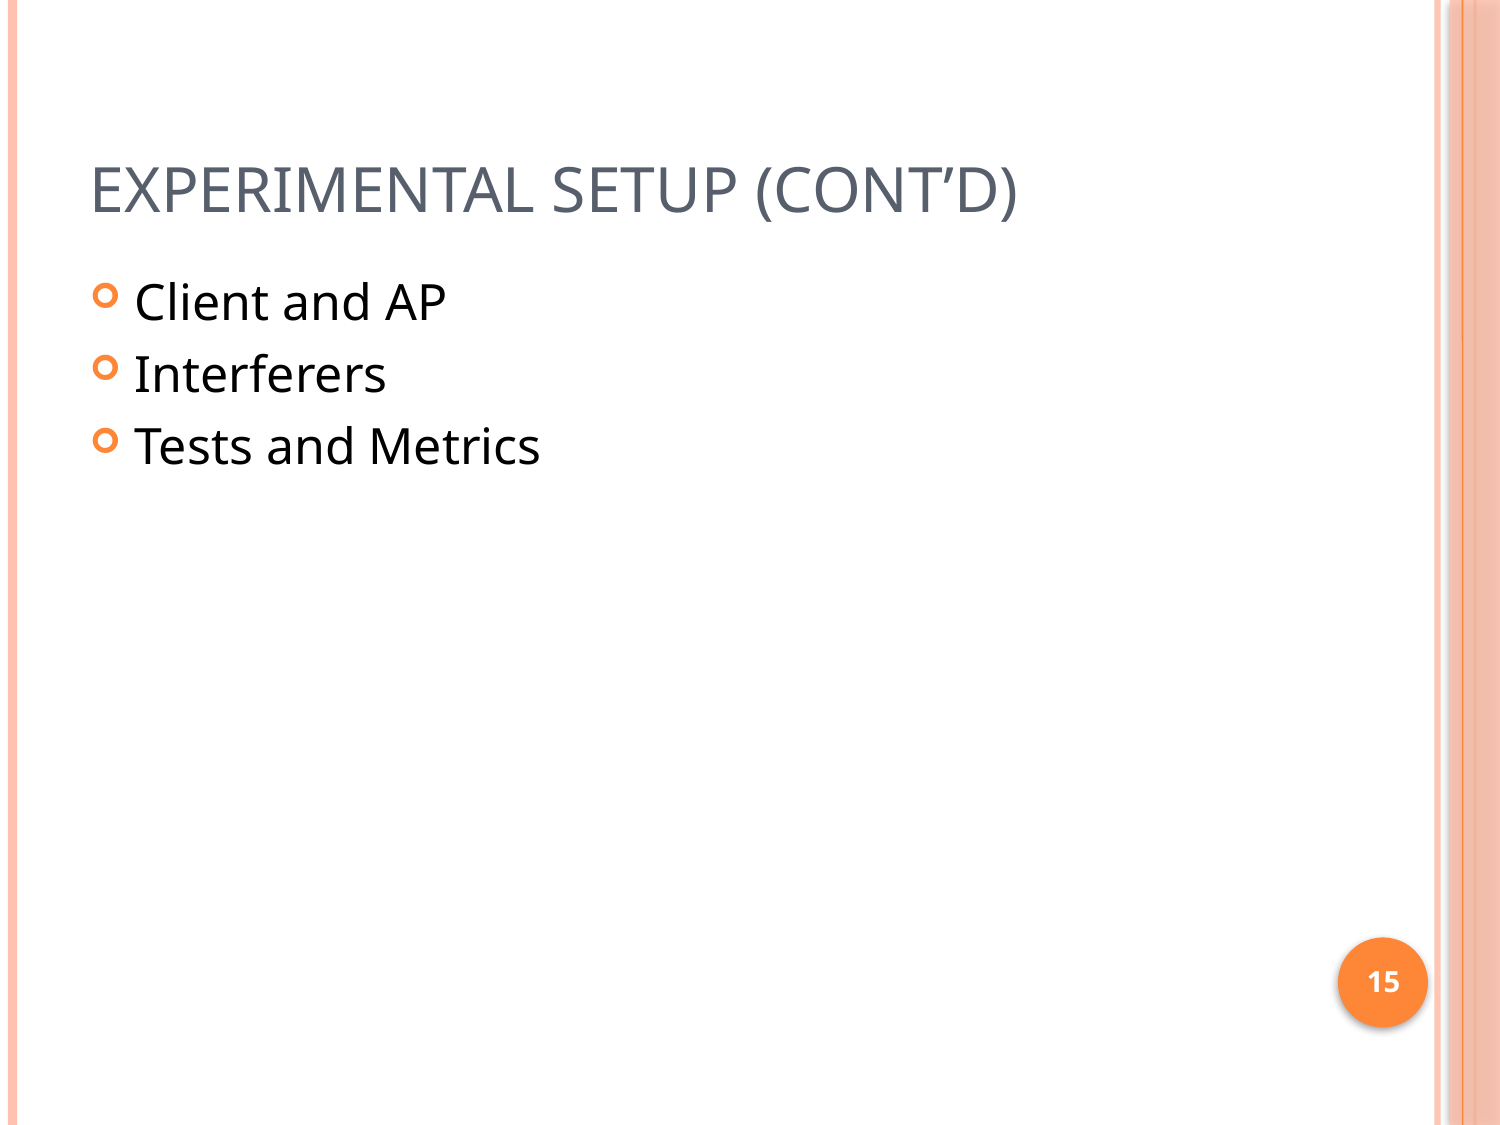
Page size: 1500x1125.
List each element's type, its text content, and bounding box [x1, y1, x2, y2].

list Client and AP Interferers Tests and Metrics [75, 262, 1300, 1062]
title Experimental Setup (cont’d) [75, 45, 1300, 233]
slide_number 15 [1333, 940, 1434, 1027]
